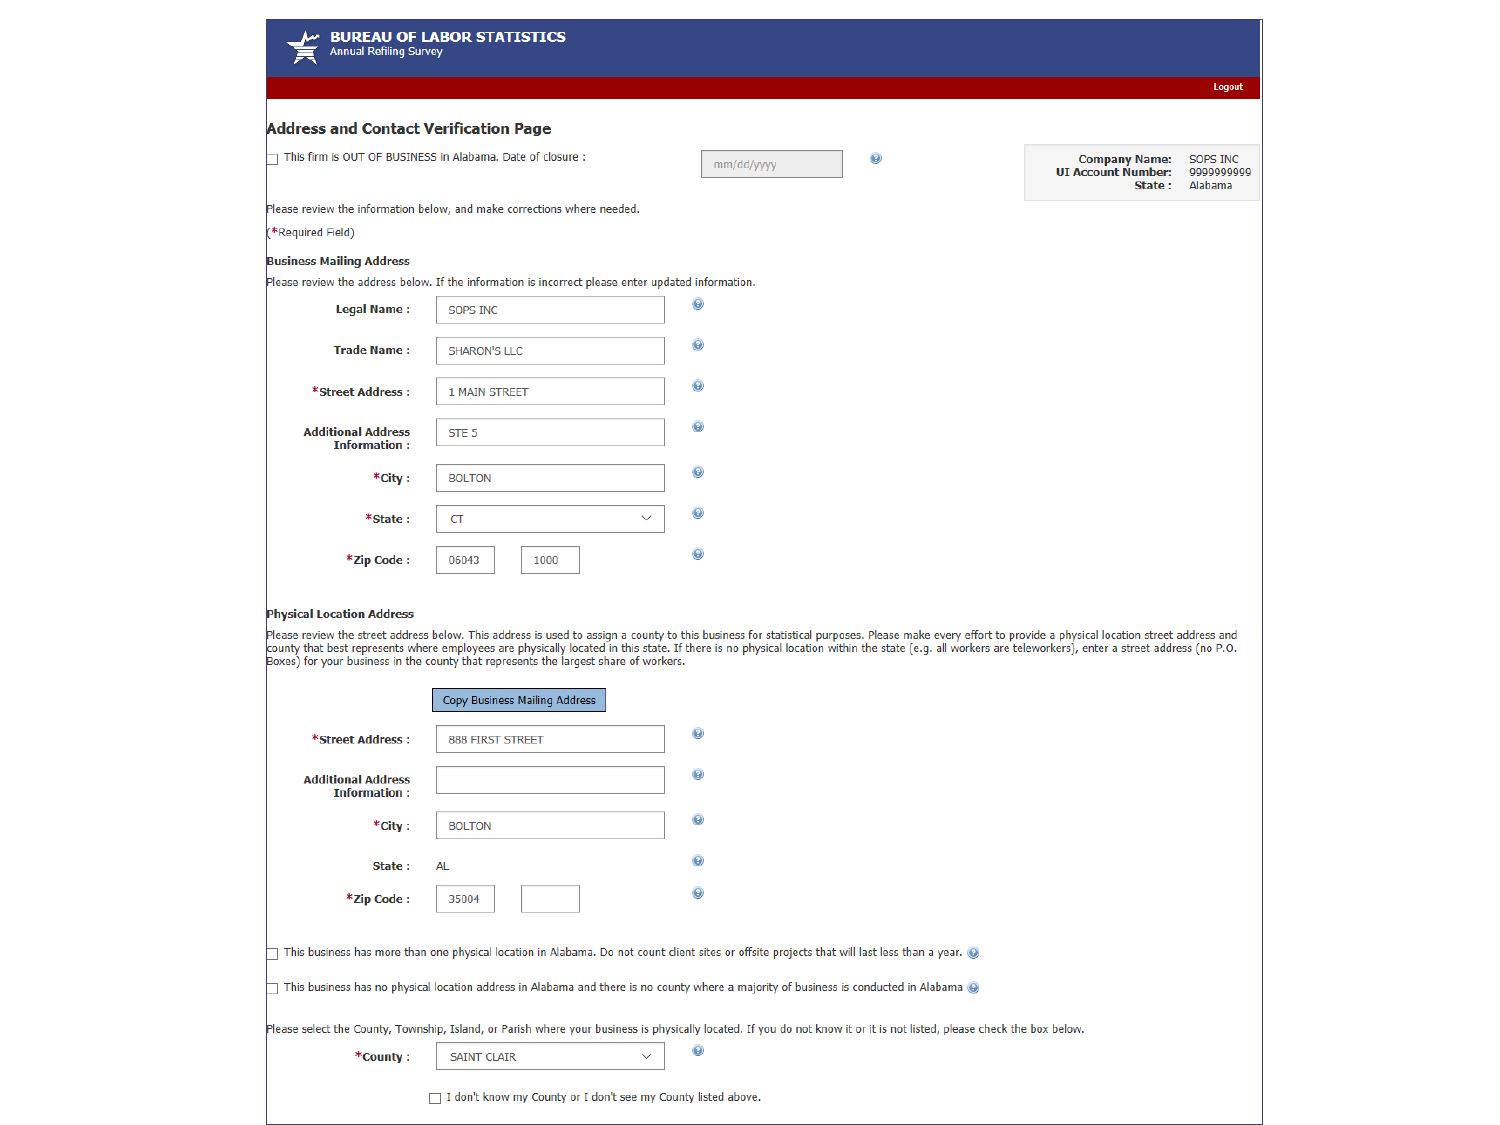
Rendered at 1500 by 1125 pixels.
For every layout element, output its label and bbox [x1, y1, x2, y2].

picture [265, 19, 1263, 1125]
